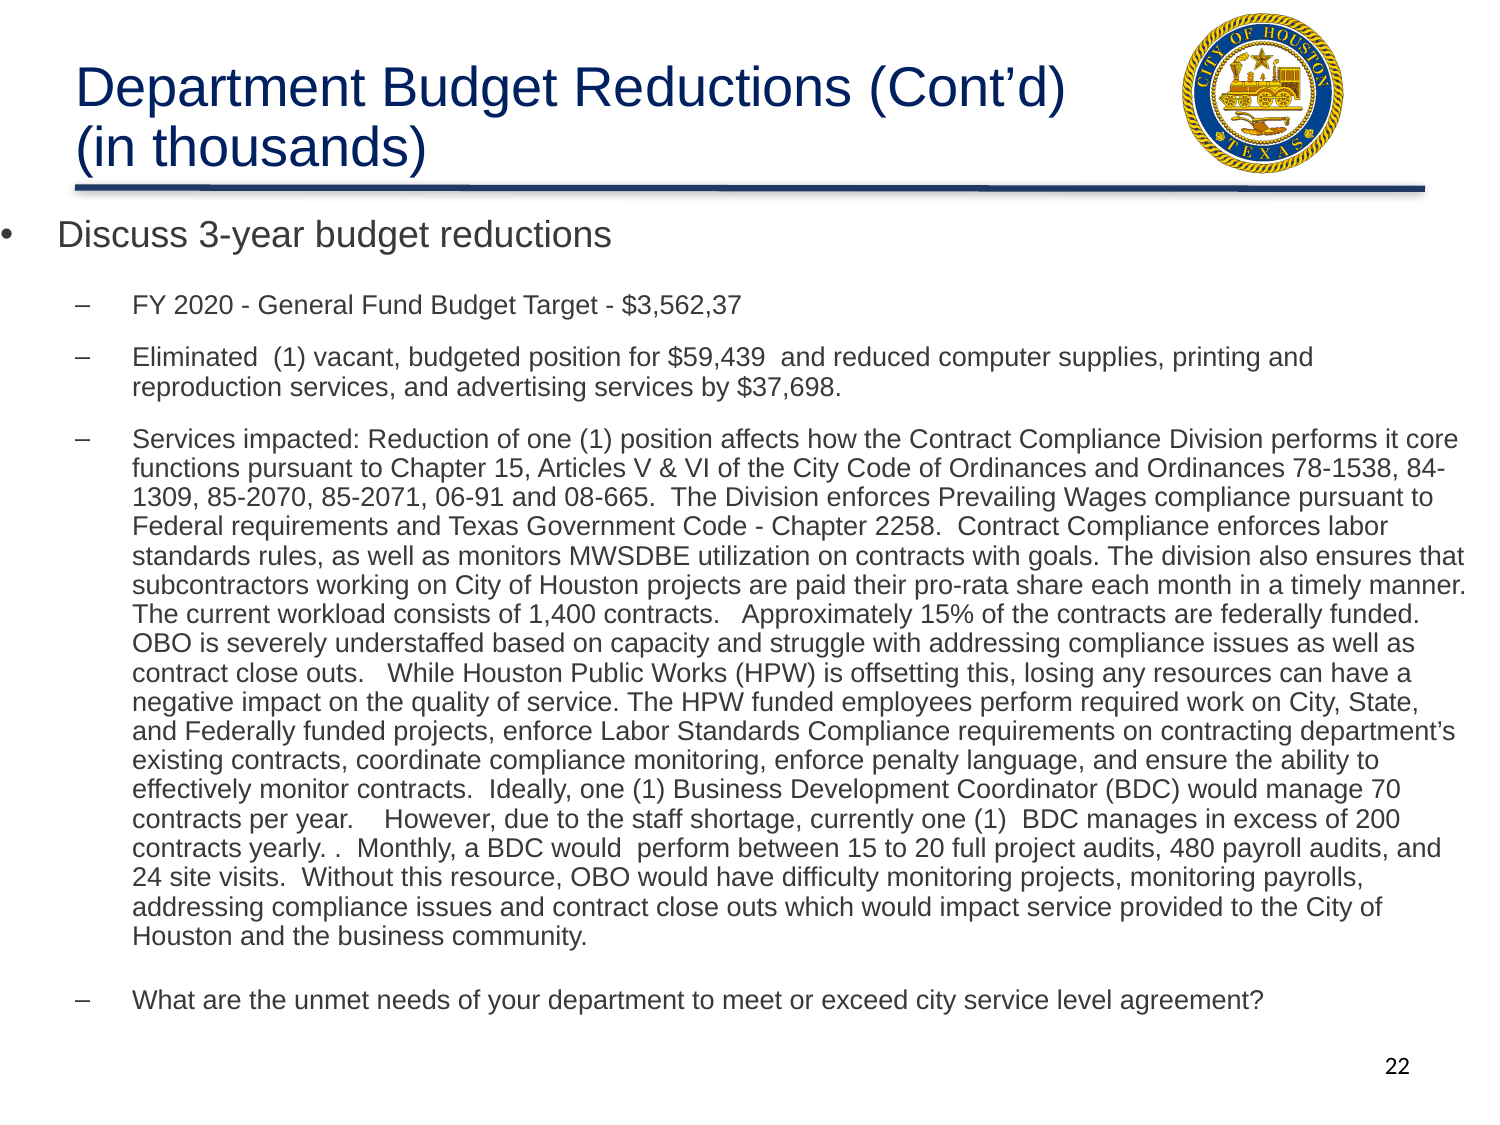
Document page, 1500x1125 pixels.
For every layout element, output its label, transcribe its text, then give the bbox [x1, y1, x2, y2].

title Department Budget Reductions (Cont’d) (in thousands) [75, 49, 1105, 188]
picture [1181, 12, 1348, 179]
list Discuss 3-year budget reductions FY 2020 - General Fund Budget Target - $3,562,37 Eliminated (1) vacant, budgeted position for $59,439 and reduced computer supplies, printing and reproduction services, and advertising services by $37,698. Services impacted: Reduction of one (1) position affects how the Contract Compliance Division performs it core functions pursuant to Chapter 15, Articles V & VI of the City Code of Ordinances and Ordinances 78-1538, 84-1309, 85-2070, 85-2071, 06-91 and 08-665. The Division enforces Prevailing Wages compliance pursuant to Federal requirements and Texas Government Code - Chapter 2258. Contract Compliance enforces labor standards rules, as well as monitors MWSDBE utilization on contracts with goals. The division also ensures that subcontractors working on City of Houston projects are paid their pro-rata share each month in a timely manner. The current workload consists of 1,400 contracts. Approximately 15% of the contracts are federally funded. OBO is severely understaffed based on capacity and struggle with addressing compliance issues as well as contract close outs. While Houston Public Works (HPW) is offsetting this, losing any resources can have a negative impact on the quality of service. The HPW funded employees perform required work on City, State, and Federally funded projects, enforce Labor Standards Compliance requirements on contracting department’s existing contracts, coordinate compliance monitoring, enforce penalty language, and ensure the ability to effectively monitor contracts. Ideally, one (1) Business Development Coordinator (BDC) would manage 70 contracts per year. However, due to the staff shortage, currently one (1) BDC manages in excess of 200 contracts yearly. . Monthly, a BDC would perform between 15 to 20 full project audits, 480 payroll audits, and 24 site visits. Without this resource, OBO would have difficulty monitoring projects, monitoring payrolls, addressing compliance issues and contract close outs which would impact service provided to the City of Houston and the business community. What are the unmet needs of your department to meet or exceed city service level agreement? [0, 215, 1469, 1103]
